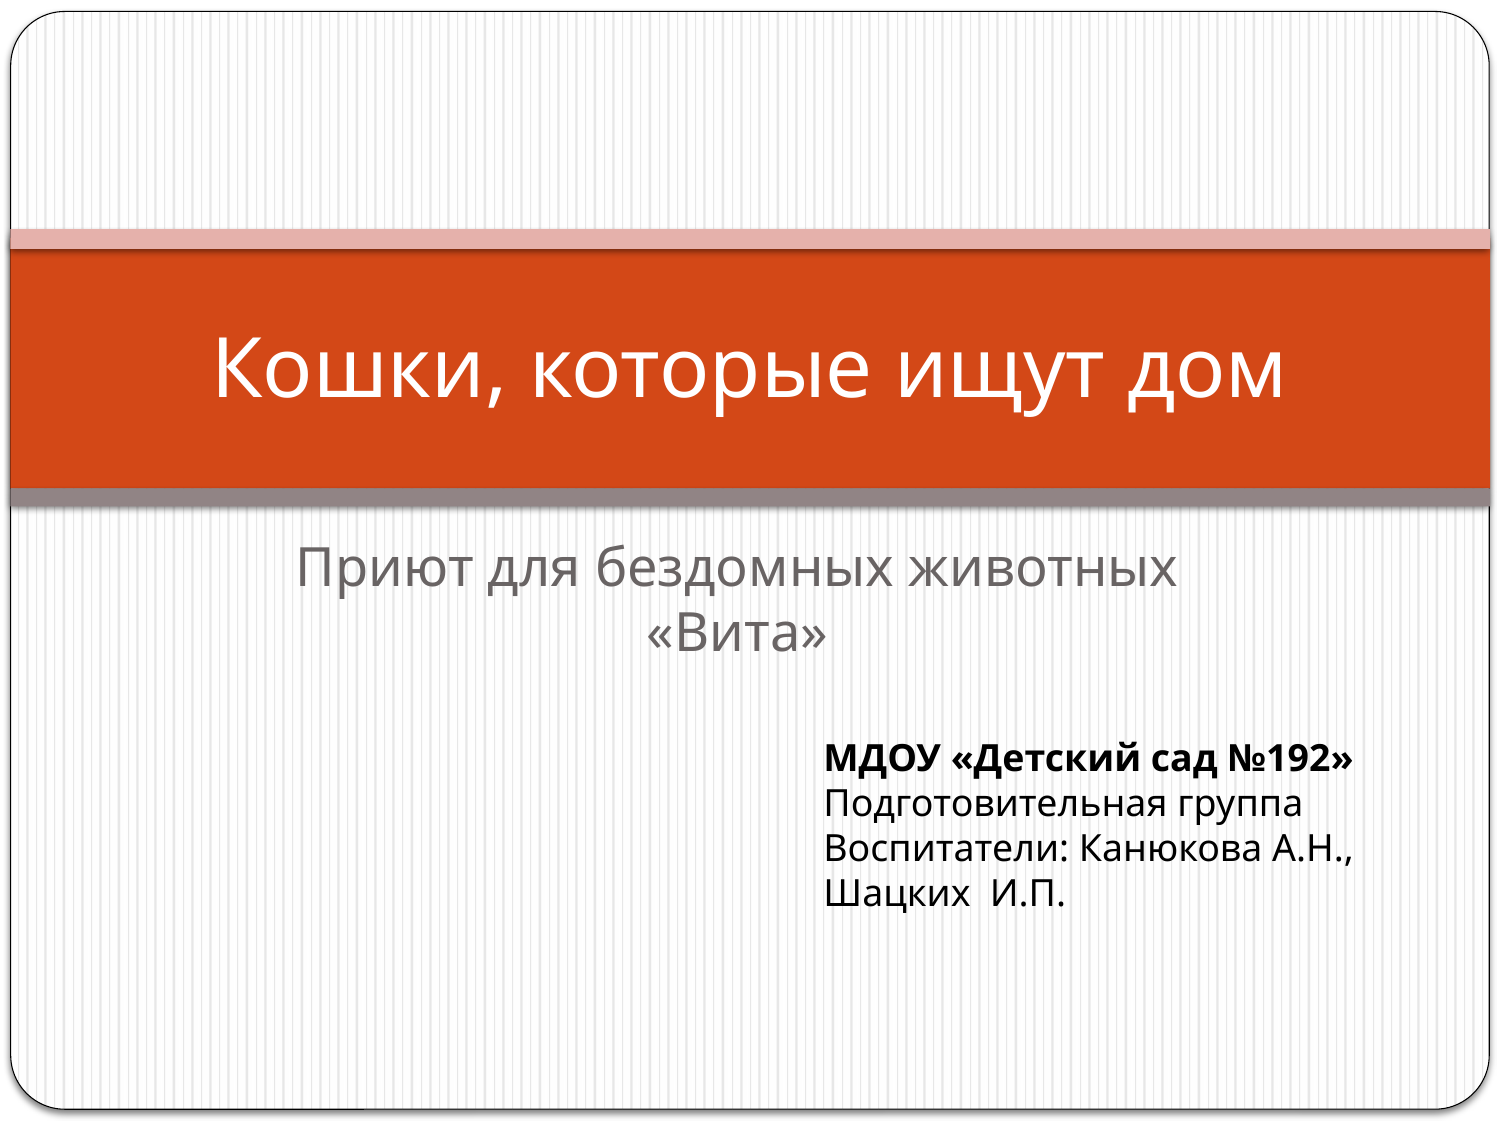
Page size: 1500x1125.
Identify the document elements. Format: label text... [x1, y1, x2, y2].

text_box МДОУ «Детский сад №192» Подготовительная группа Воспитатели: Канюкова А.Н., Шацких И.П. [808, 726, 1407, 922]
title Кошки, которые ищут дом [75, 247, 1425, 489]
subtitle Приют для бездомных животных «Вита» [212, 525, 1263, 788]
